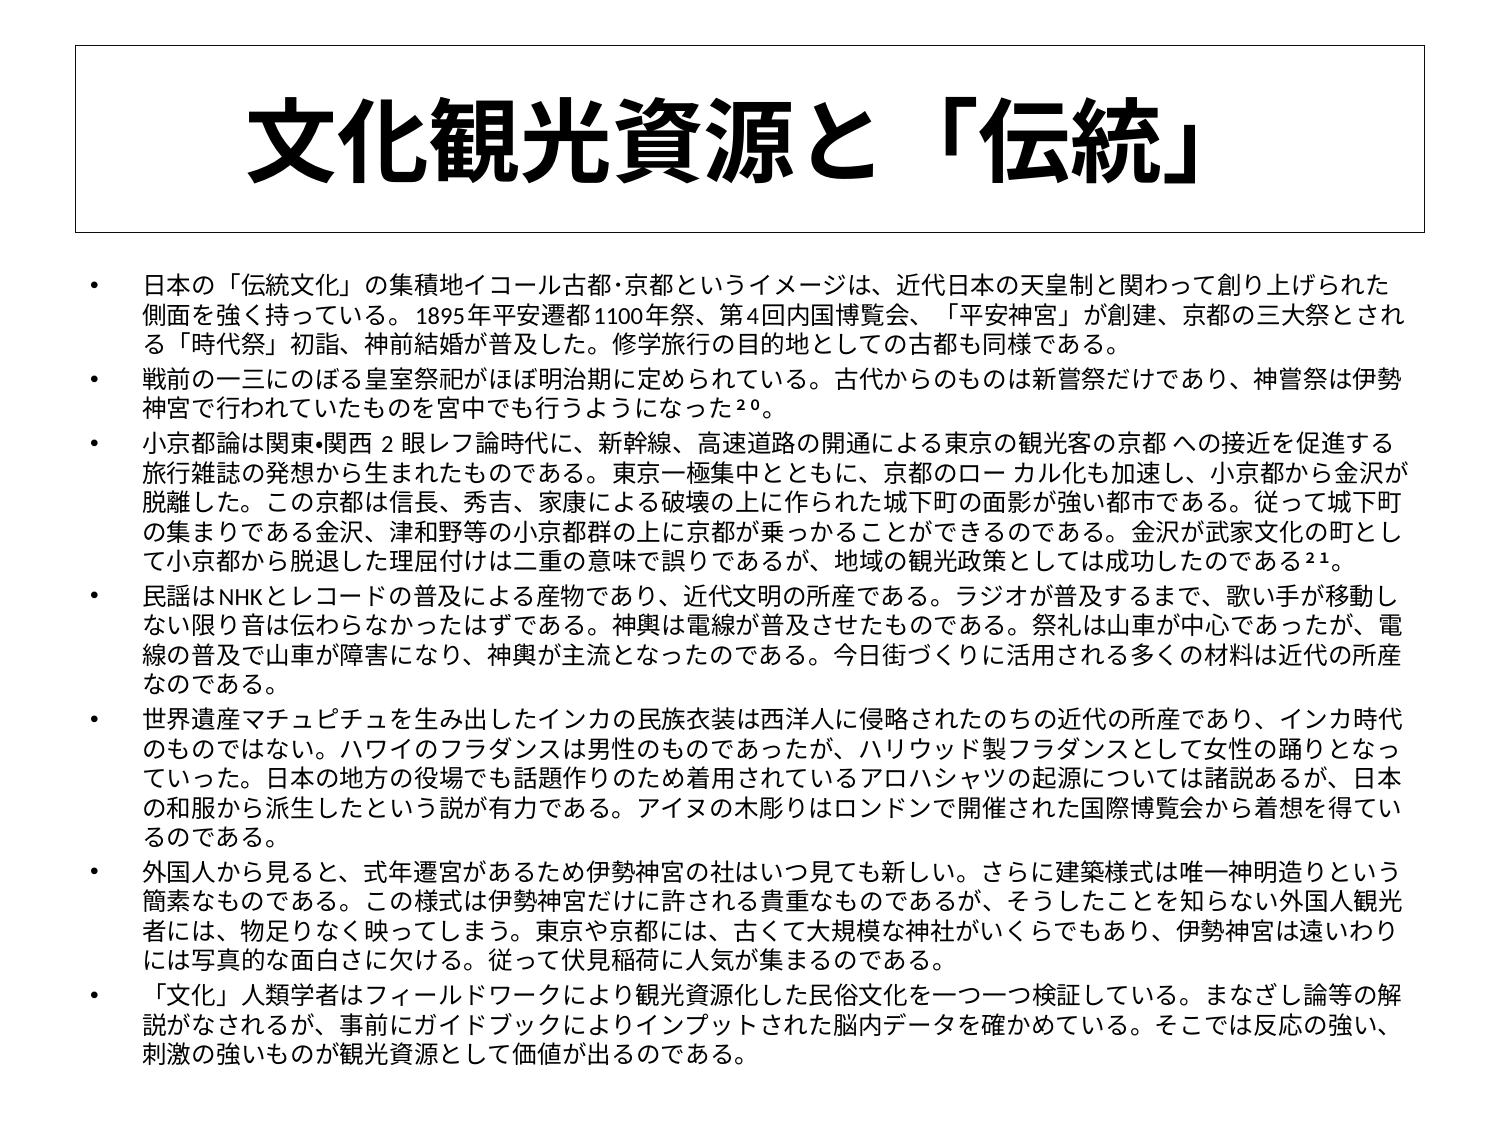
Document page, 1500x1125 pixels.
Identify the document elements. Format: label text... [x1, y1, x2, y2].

title 文化観光資源と「伝統」 [75, 45, 1425, 233]
list 日本の「伝統文化」の集積地イコール古都･京都というイメージは、近代日本の天皇制と関わって創り上げられた側面を強く持っている。1895年平安遷都1100年祭、第4回内国博覧会、「平安神宮」が創建、京都の三大祭とされる「時代祭」初詣、神前結婚が普及した。修学旅行の目的地としての古都も同様である。 戦前の一三にのぼる皇室祭祀がほぼ明治期に定められている。古代からのものは新嘗祭だけであり、神嘗祭は伊勢神宮で行われていたものを宮中でも行うようになった２０。 小京都論は関東・関西 2 眼レフ論時代に、新幹線、高速道路の開通による東京の観光客の京都 への接近を促進する旅行雑誌の発想から生まれたものである。東京一極集中とともに、京都のロー カル化も加速し、小京都から金沢が脱離した。この京都は信長、秀吉、家康による破壊の上に作られた城下町の面影が強い都市である。従って城下町の集まりである金沢、津和野等の小京都群の上に京都が乗っかることができるのである。金沢が武家文化の町として小京都から脱退した理屈付けは二重の意味で誤りであるが、地域の観光政策としては成功したのである２１。 民謡はNHKとレコードの普及による産物であり、近代文明の所産である。ラジオが普及するまで、歌い手が移動しない限り音は伝わらなかったはずである。神輿は電線が普及させたものである。祭礼は山車が中心であったが、電線の普及で山車が障害になり、神輿が主流となったのである。今日街づくりに活用される多くの材料は近代の所産なのである。 世界遺産マチュピチュを生み出したインカの民族衣装は西洋人に侵略されたのちの近代の所産であり、インカ時代のものではない。ハワイのフラダンスは男性のものであったが、ハリウッド製フラダンスとして女性の踊りとなっていった。日本の地方の役場でも話題作りのため着用されているアロハシャツの起源については諸説あるが、日本の和服から派生したという説が有力である。アイヌの木彫りはロンドンで開催された国際博覧会から着想を得ているのである。 外国人から見ると、式年遷宮があるため伊勢神宮の社はいつ見ても新しい。さらに建築様式は唯一神明造りという簡素なものである。この様式は伊勢神宮だけに許される貴重なものであるが、そうしたことを知らない外国人観光者には、物足りなく映ってしまう。東京や京都には、古くて大規模な神社がいくらでもあり、伊勢神宮は遠いわりには写真的な面白さに欠ける。従って伏見稲荷に人気が集まるのである。 「文化」人類学者はフィールドワークにより観光資源化した民俗文化を一つ一つ検証している。まなざし論等の解説がなされるが、事前にガイドブックによりインプットされた脳内データを確かめている。そこでは反応の強い、刺激の強いものが観光資源として価値が出るのである。 [75, 262, 1425, 1125]
